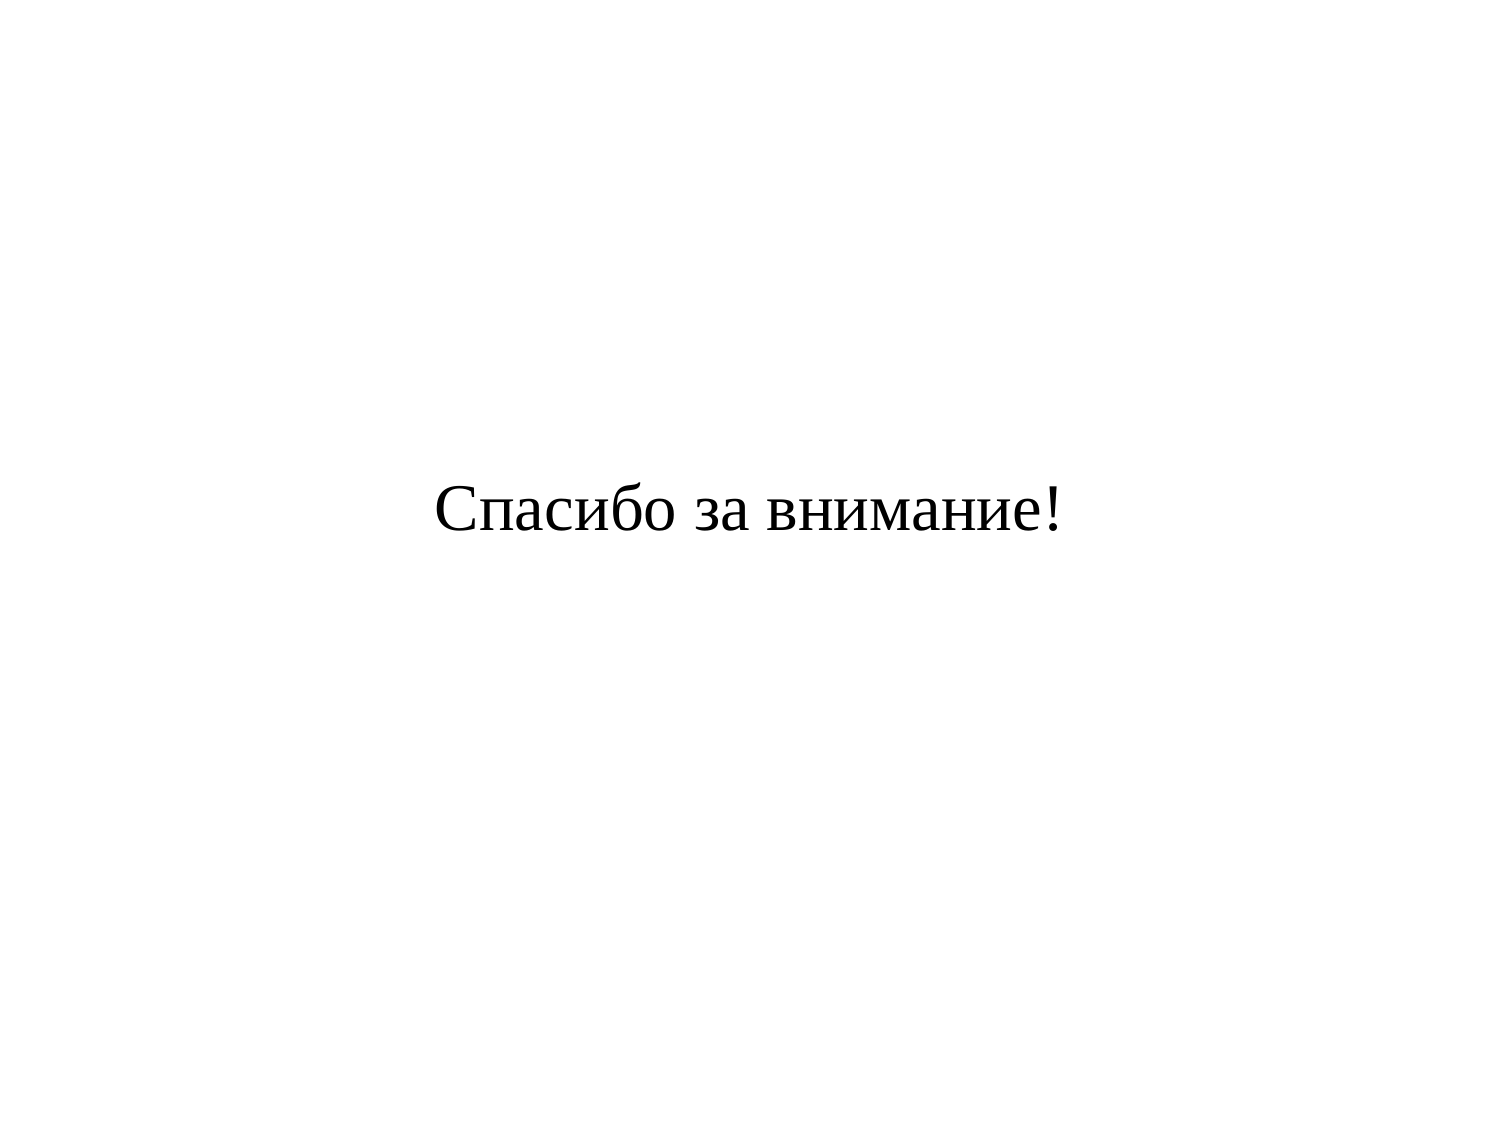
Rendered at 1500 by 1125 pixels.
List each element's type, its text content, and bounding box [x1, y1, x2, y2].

list Спасибо за внимание! [75, 456, 1425, 603]
